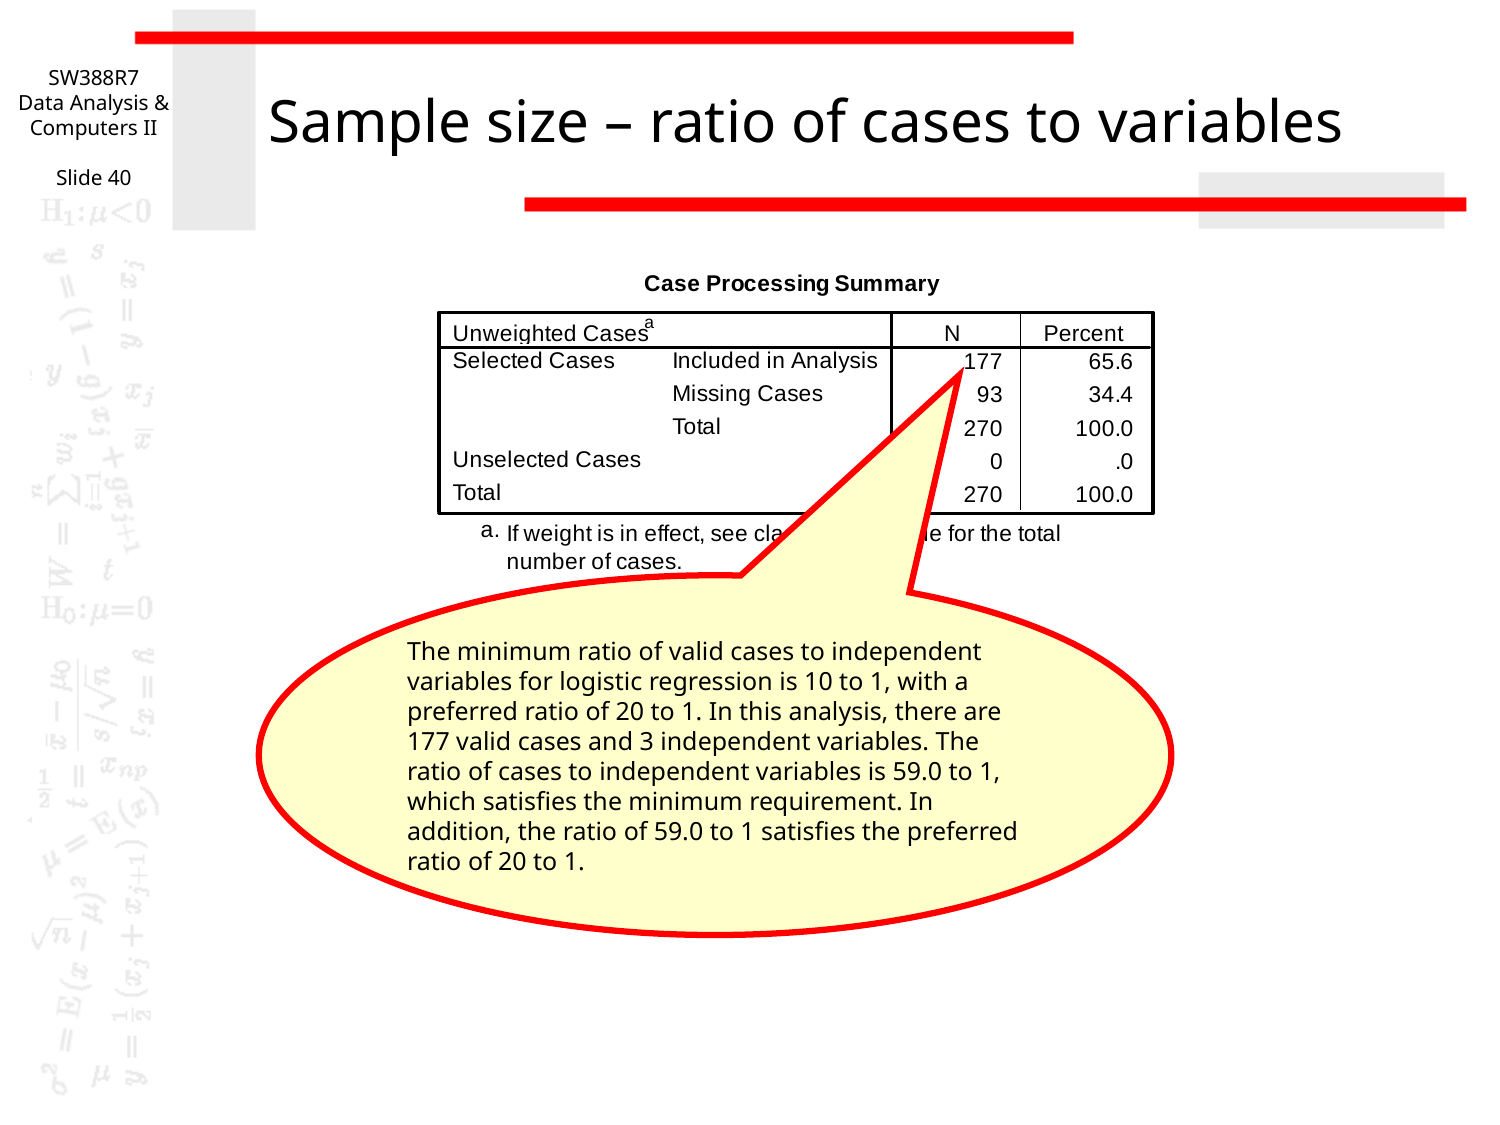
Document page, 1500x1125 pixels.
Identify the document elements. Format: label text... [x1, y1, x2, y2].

text_box The minimum ratio of valid cases to independent variables for logistic regression is 10 to 1, with a preferred ratio of 20 to 1. In this analysis, there are 177 valid cases and 3 independent variables. The ratio of cases to independent variables is 59.0 to 1, which satisfies the minimum requirement. In addition, the ratio of 59.0 to 1 satisfies the preferred ratio of 20 to 1. [258, 617, 1172, 936]
picture [18, 0, 1500, 1108]
title Sample size – ratio of cases to variables [187, 50, 1425, 200]
slide_number SW388R7 Data Analysis & Computers II Slide 40 [0, 50, 187, 200]
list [421, 249, 1201, 610]
